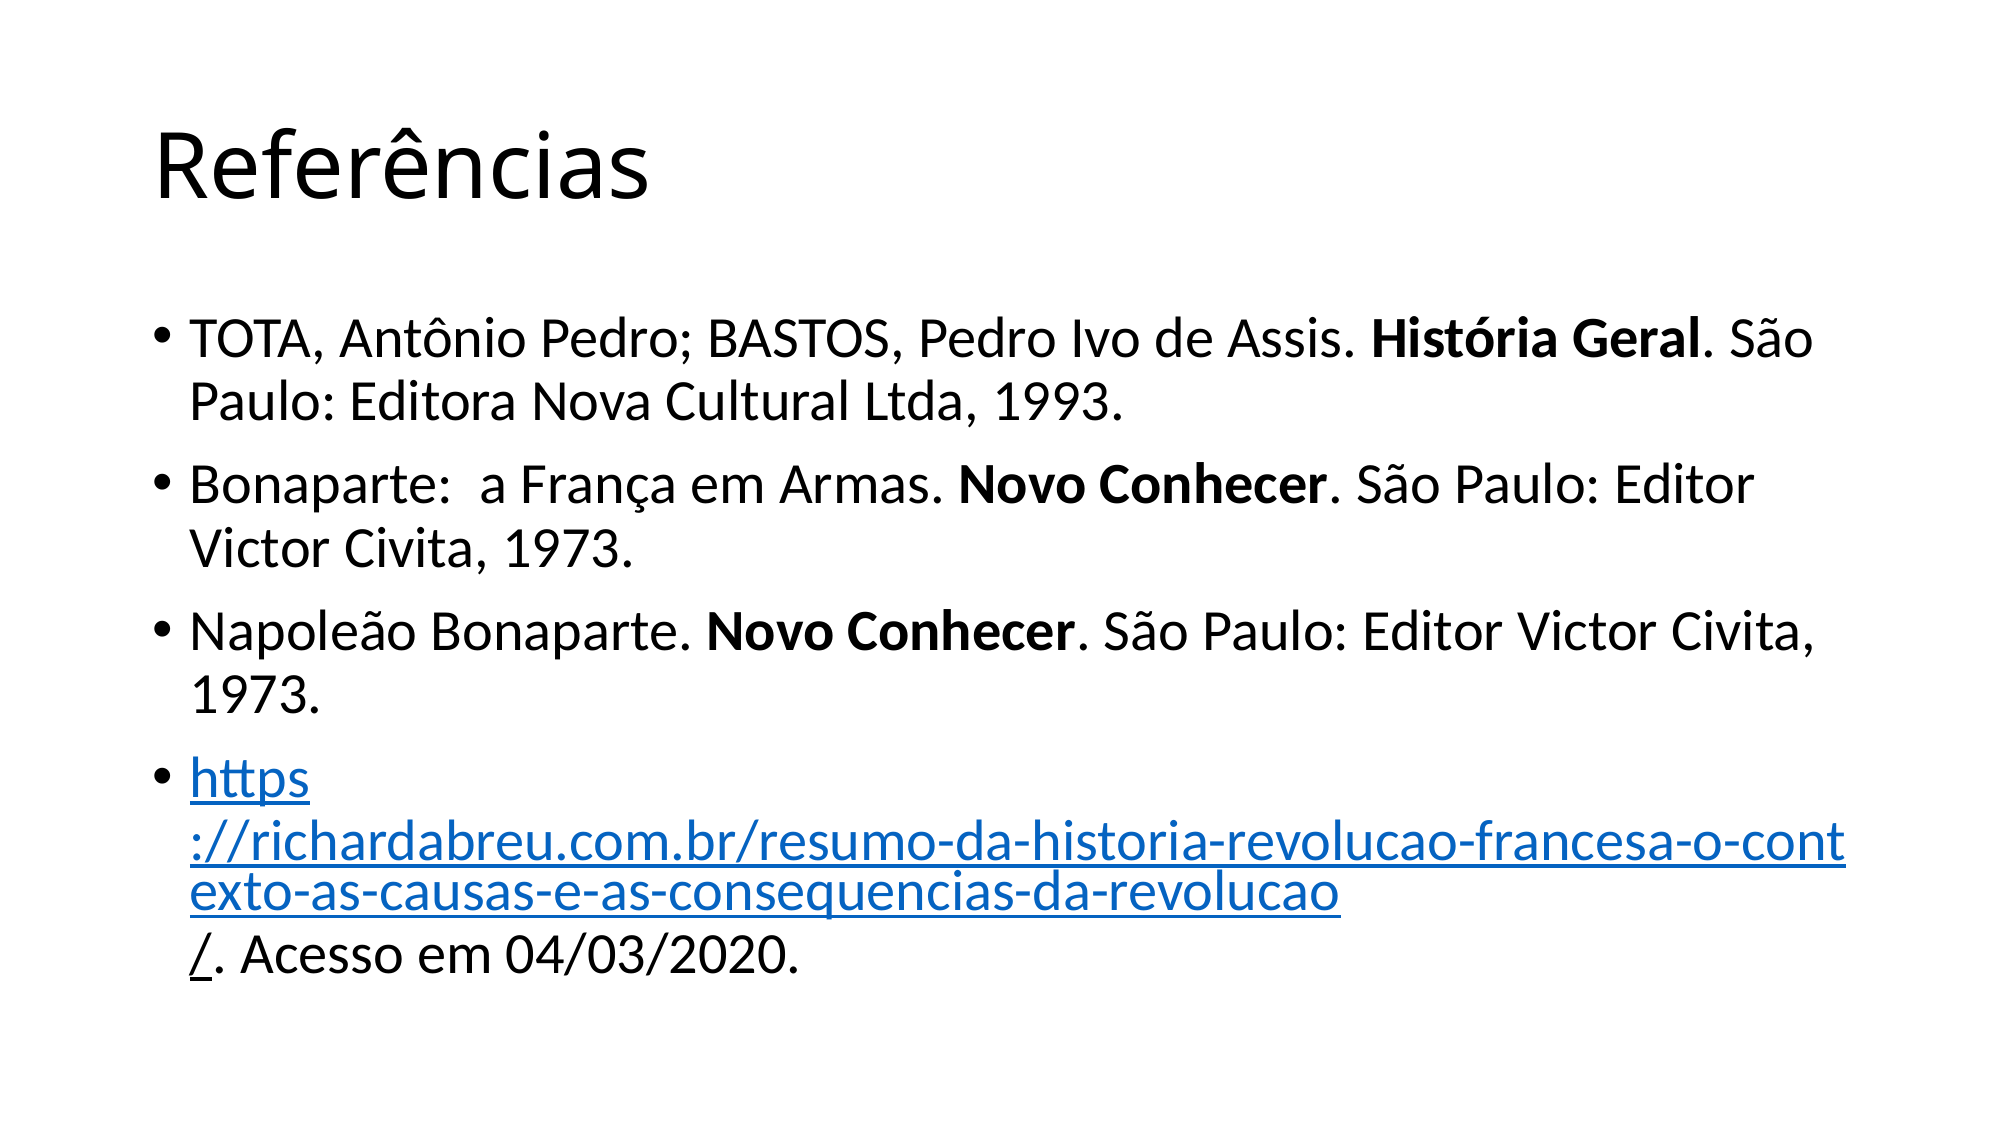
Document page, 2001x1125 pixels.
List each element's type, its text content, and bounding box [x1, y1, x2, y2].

title Referências [137, 59, 1863, 278]
list TOTA, Antônio Pedro; BASTOS, Pedro Ivo de Assis. História Geral. São Paulo: Editora Nova Cultural Ltda, 1993. Bonaparte: a França em Armas. Novo Conhecer. São Paulo: Editor Victor Civita, 1973. Napoleão Bonaparte. Novo Conhecer. São Paulo: Editor Victor Civita, 1973. https://richardabreu.com.br/resumo-da-historia-revolucao-francesa-o-contexto-as-causas-e-as-consequencias-da-revolucao/. Acesso em 04/03/2020. [137, 299, 1863, 1014]
